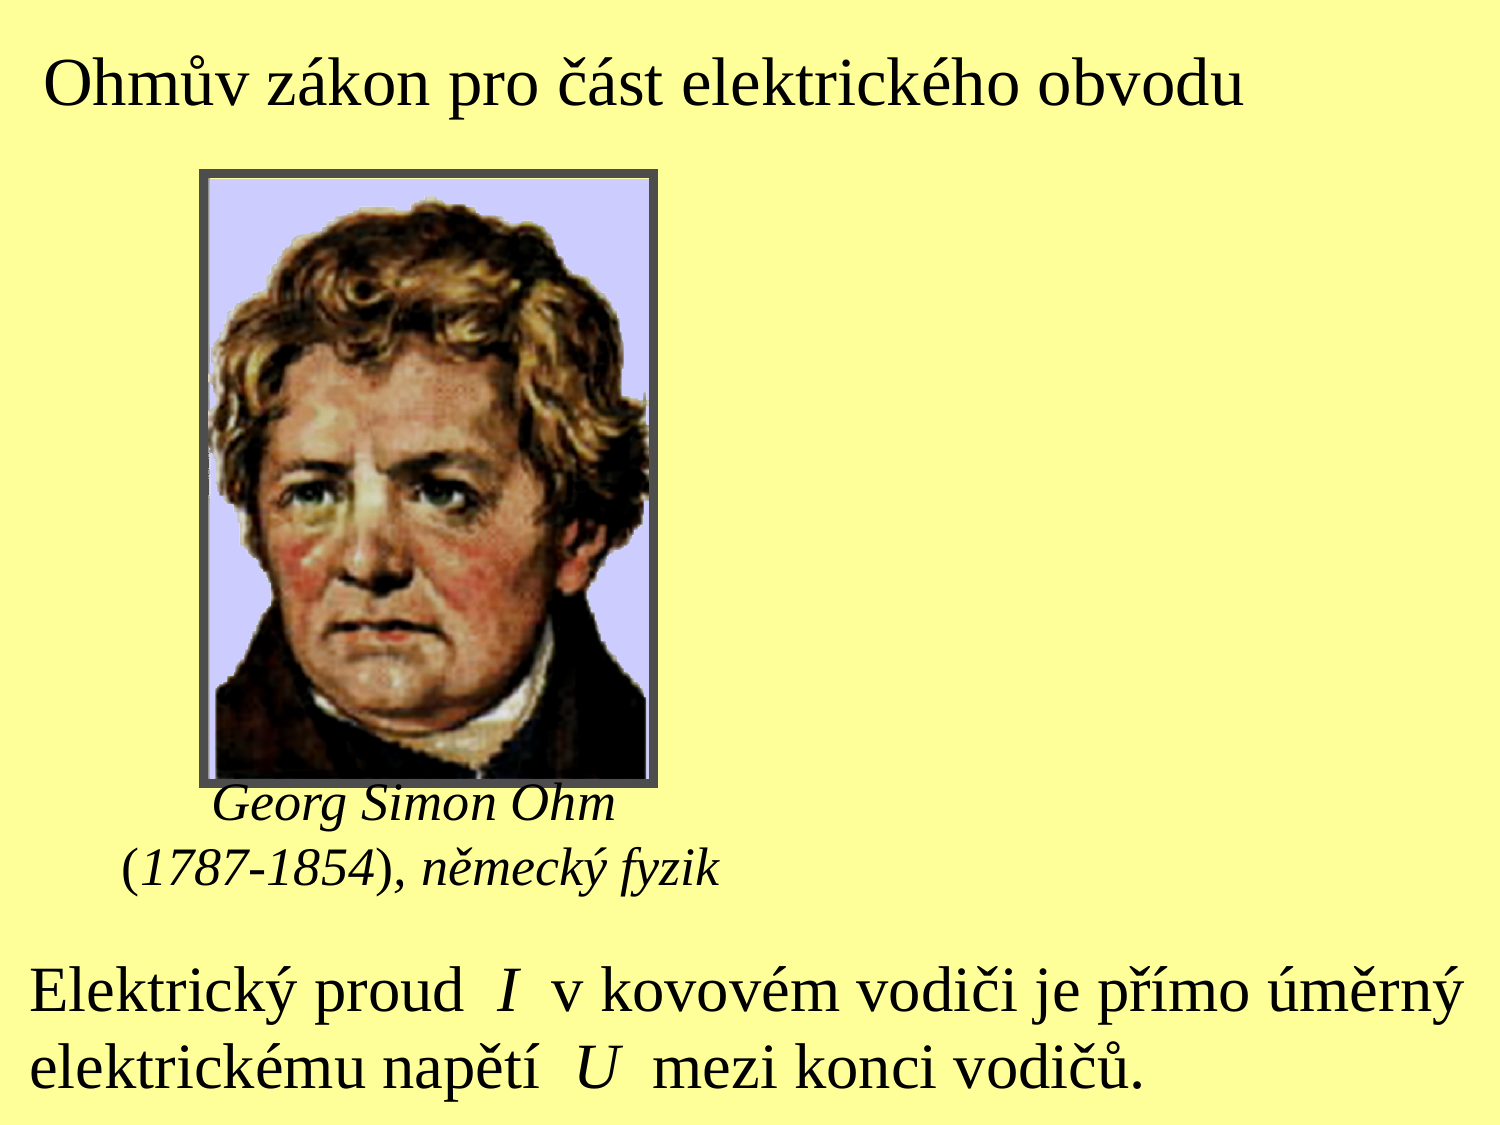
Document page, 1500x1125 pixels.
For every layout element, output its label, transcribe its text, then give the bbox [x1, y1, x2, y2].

text_box Ohmův zákon pro část elektrického obvodu [28, 29, 1262, 127]
text_box Georg Simon Ohm (1787-1854), německý fyzik [106, 759, 736, 969]
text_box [208, 178, 653, 784]
text_box Elektrický proud I v kovovém vodiči je přímo úměrný elektrickému napětí U mezi konci vodičů. [14, 939, 1480, 1104]
